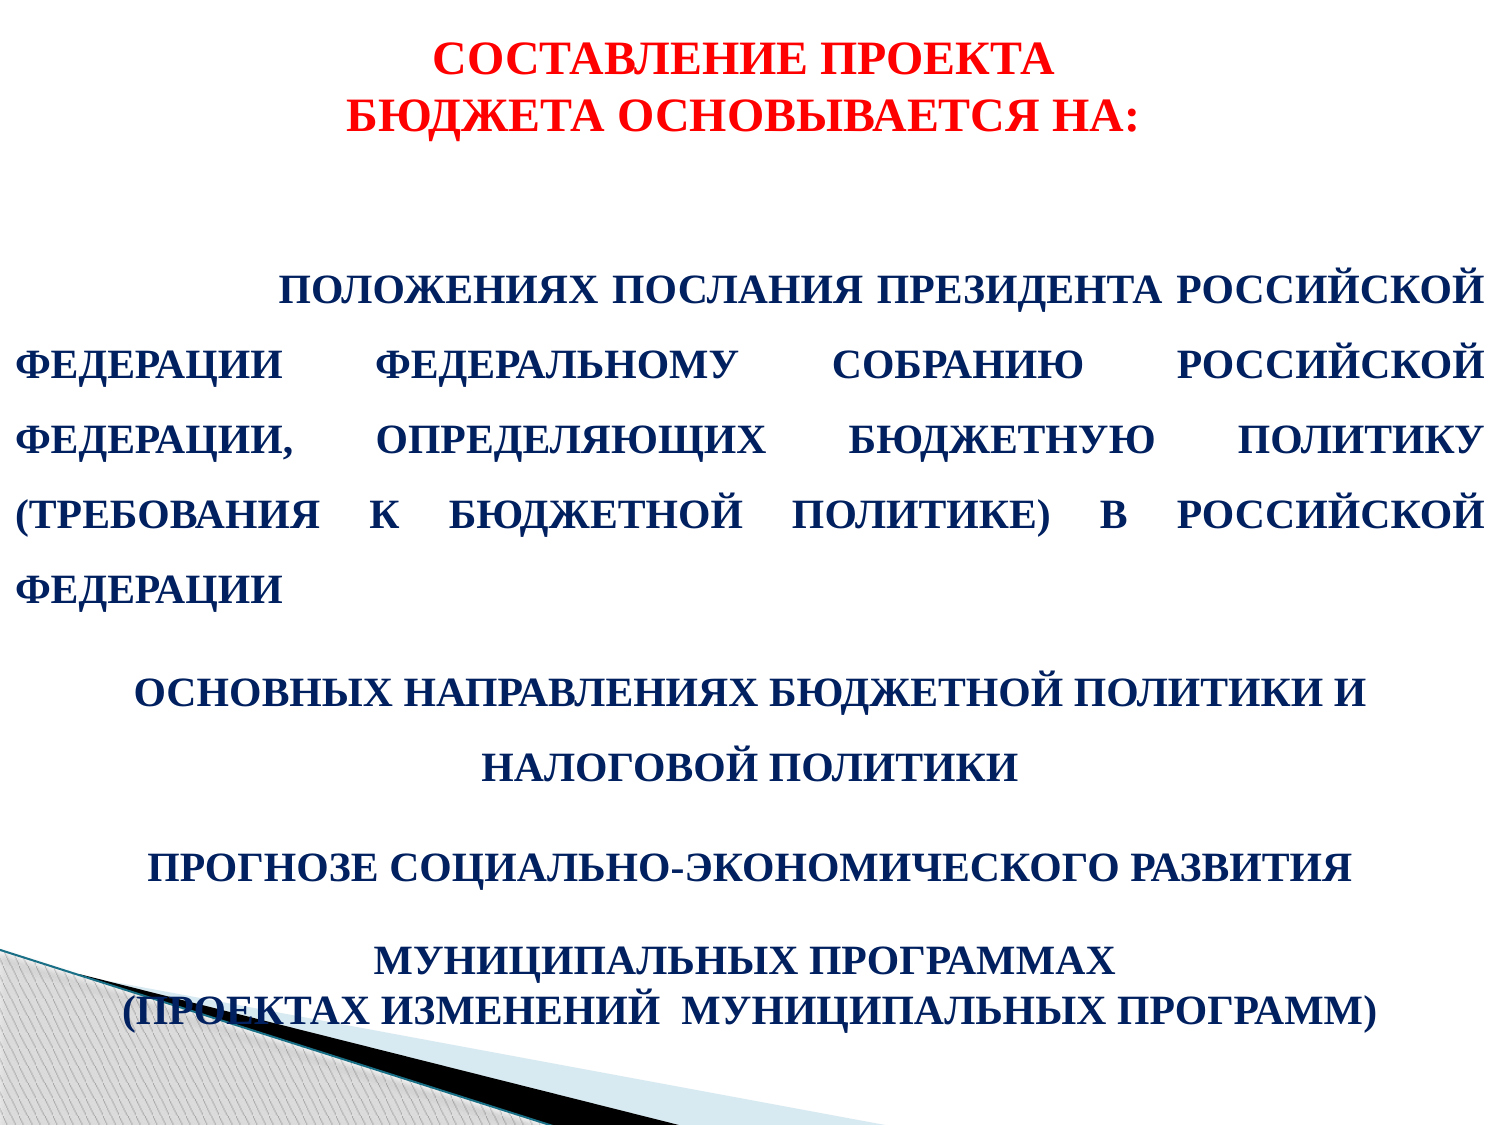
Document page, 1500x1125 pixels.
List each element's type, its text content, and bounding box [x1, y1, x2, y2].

text_box Муниципальных программах (проектах изменений муниципальных программ) [0, 925, 1500, 1041]
text_box Составление проекта бюджета основывается на: [301, 19, 1187, 149]
text_box прогнозе социально-экономического развития [0, 832, 1500, 897]
text_box положениях послания Президента Российской Федерации Федеральному Собранию Российской Федерации, определяющих бюджетную политику (требования к бюджетной политике) в Российской Федерации [0, 229, 1500, 620]
text_box основных направлениях бюджетной политики и налоговой политики [0, 632, 1500, 798]
